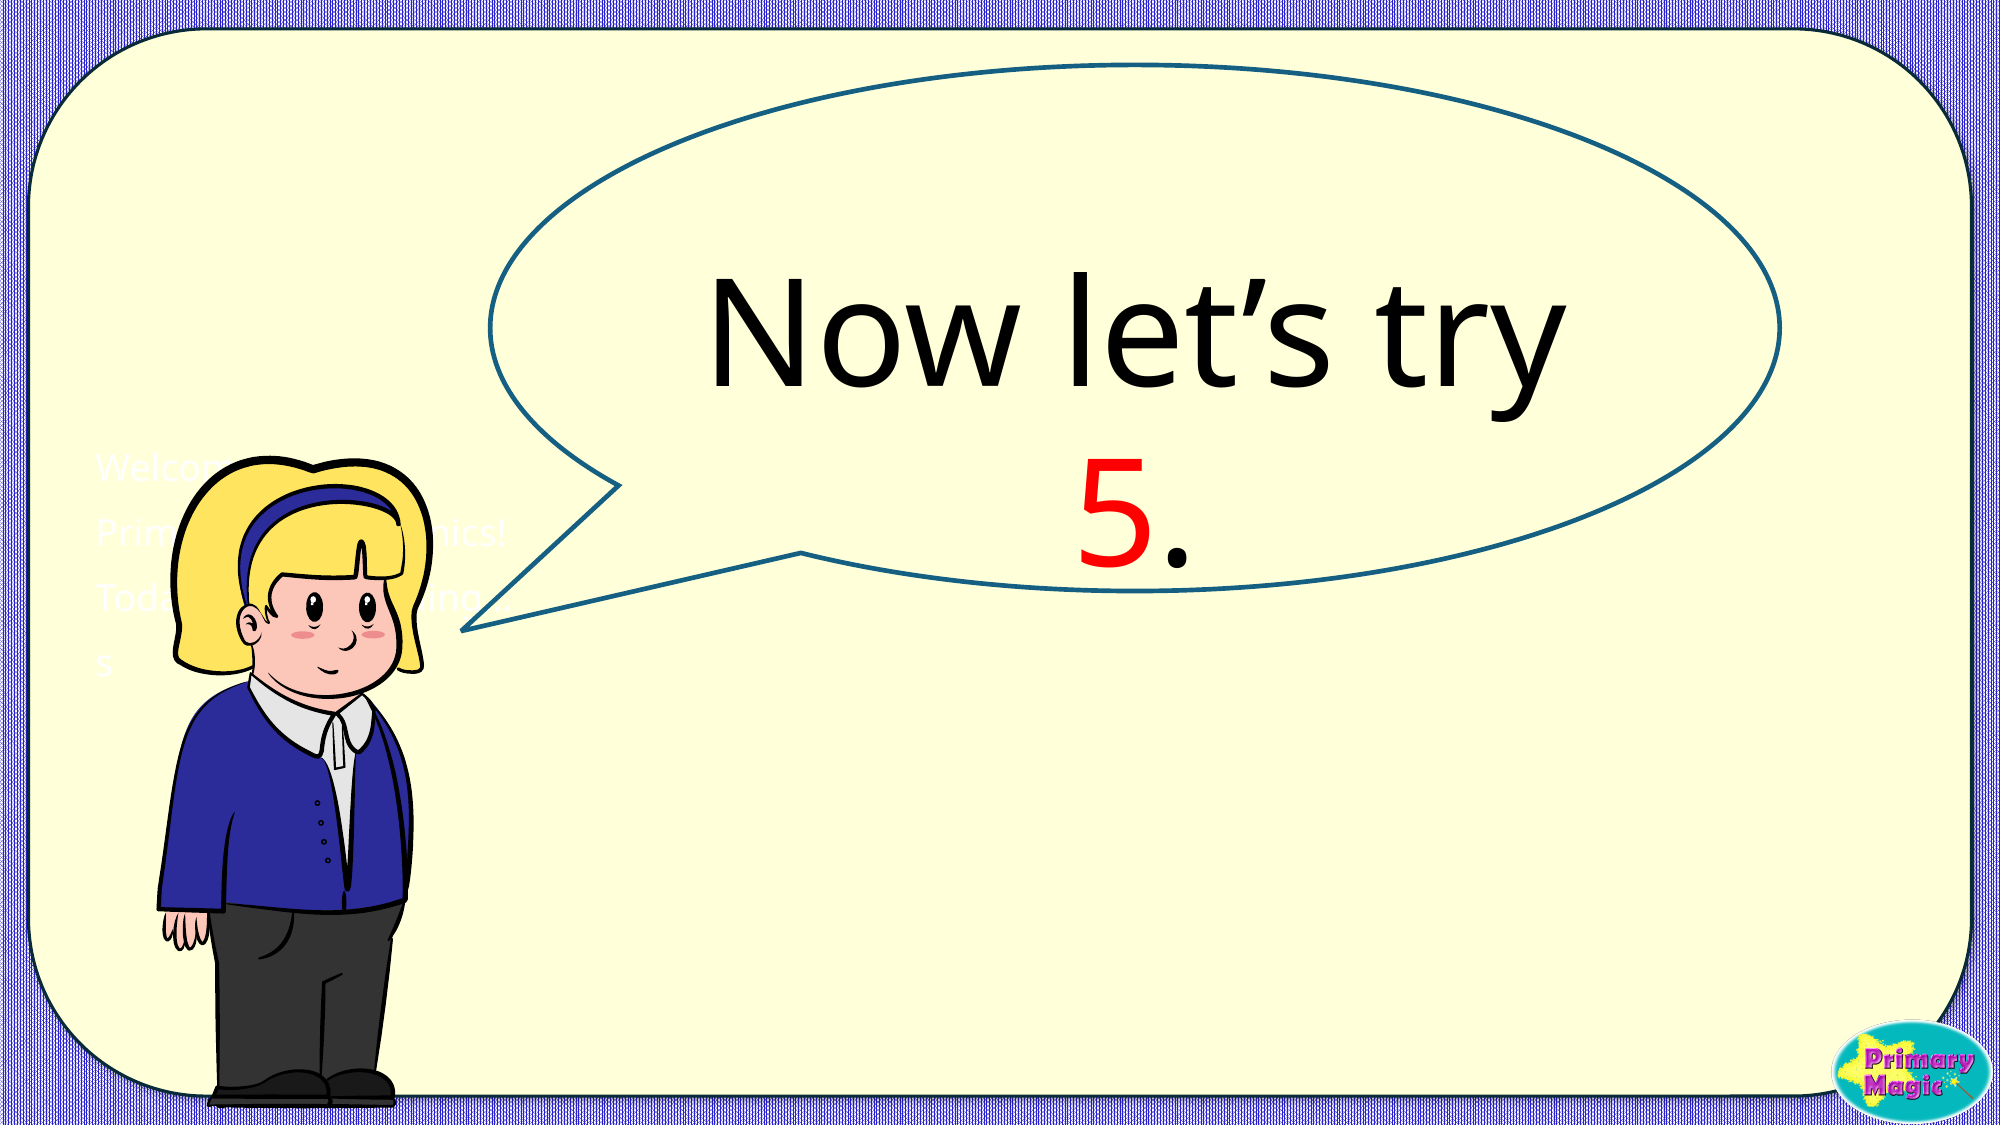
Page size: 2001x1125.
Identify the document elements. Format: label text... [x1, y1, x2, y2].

text_box Now let’s try 5. [606, 229, 1664, 605]
text_box [460, 495, 606, 633]
picture [1828, 1018, 1995, 1125]
text_box Welcome to Primary Magic Phonics! Today we are learning… s [26, 27, 1974, 1098]
text_box [488, 63, 1782, 481]
picture [155, 437, 451, 1112]
